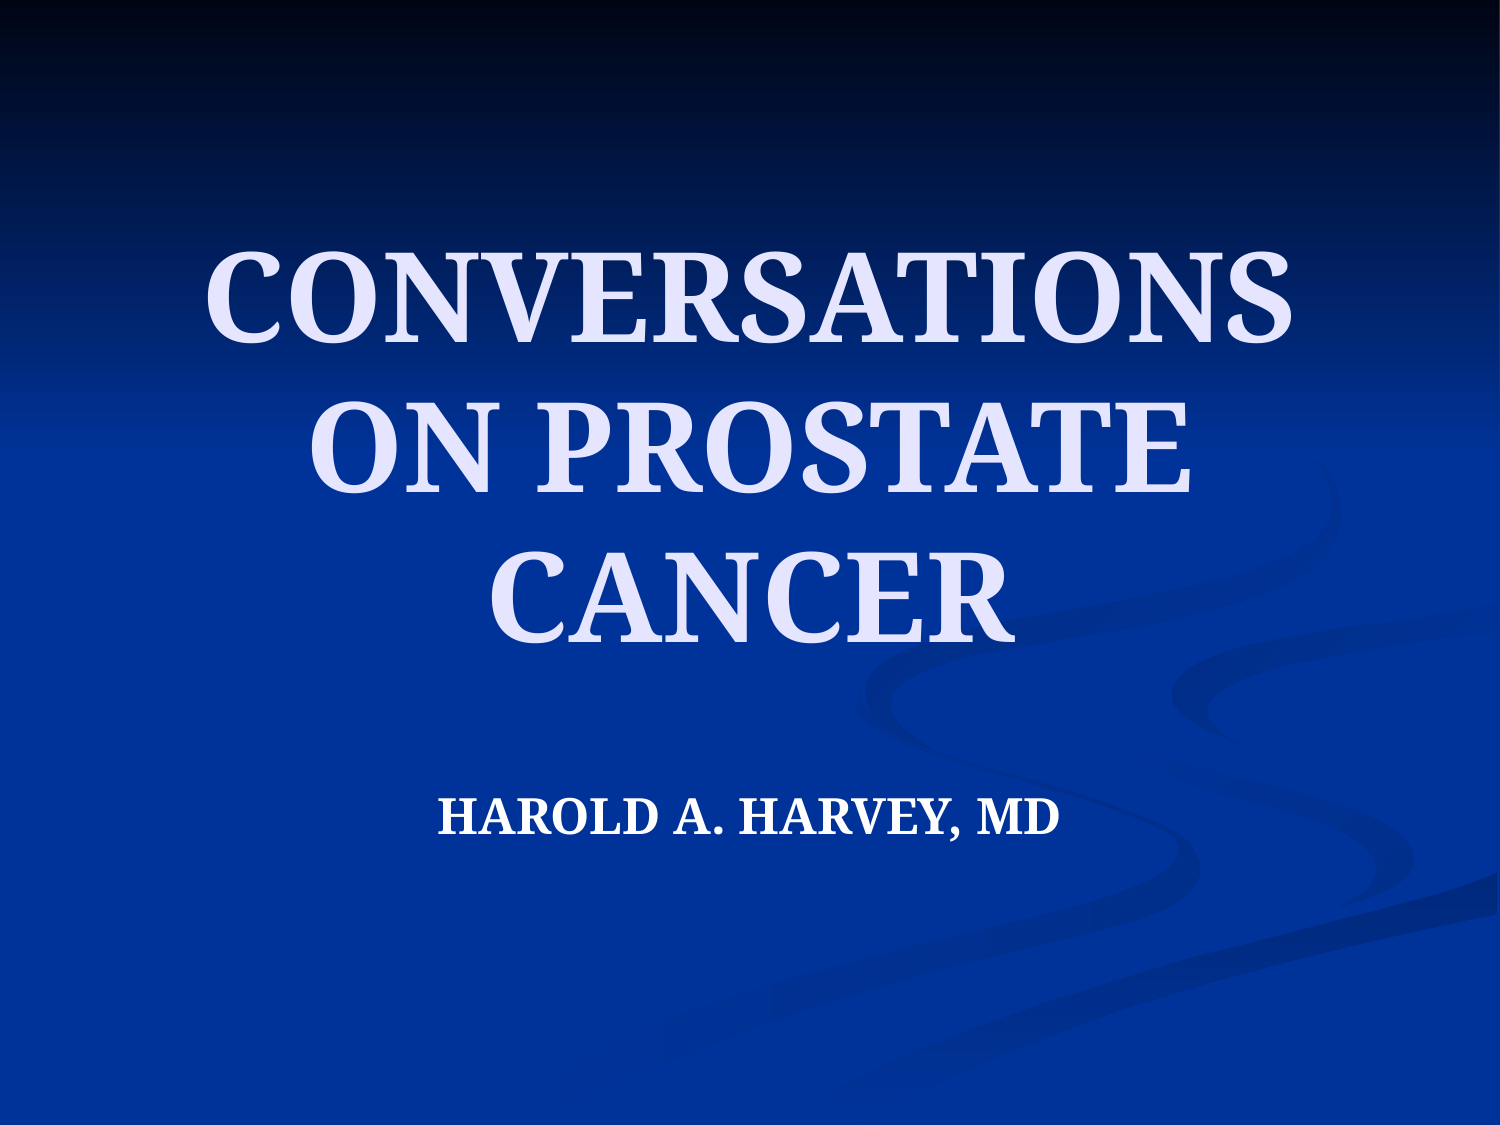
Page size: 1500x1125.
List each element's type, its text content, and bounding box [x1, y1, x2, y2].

subtitle HAROLD A. HARVEY, MD [225, 637, 1275, 925]
title CONVERSATIONS ON PROSTATE CANCER [112, 284, 1388, 600]
